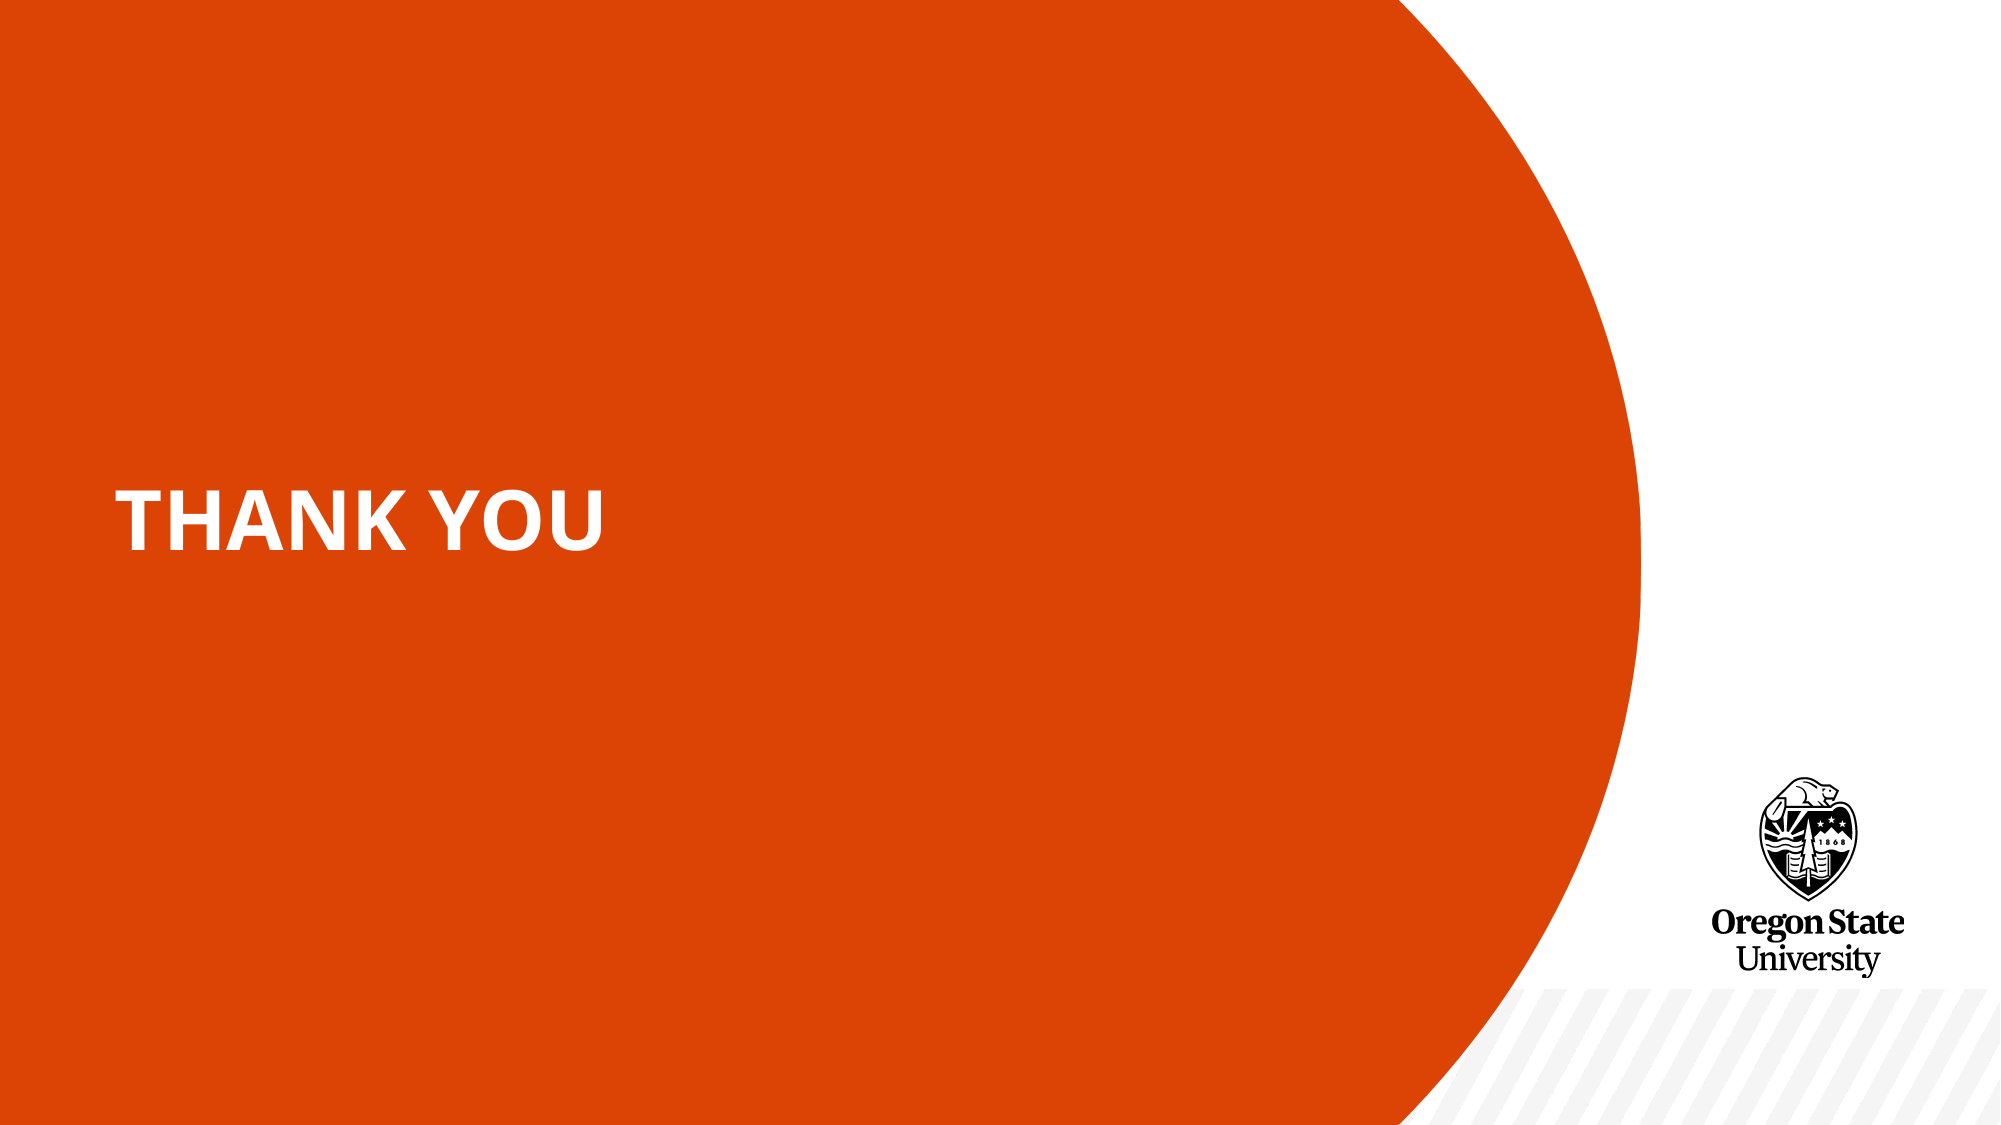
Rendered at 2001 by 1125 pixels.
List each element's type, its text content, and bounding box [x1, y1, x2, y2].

picture [0, 0, 2001, 1125]
picture [1712, 777, 1904, 978]
title THANK YOU [99, 184, 1366, 576]
